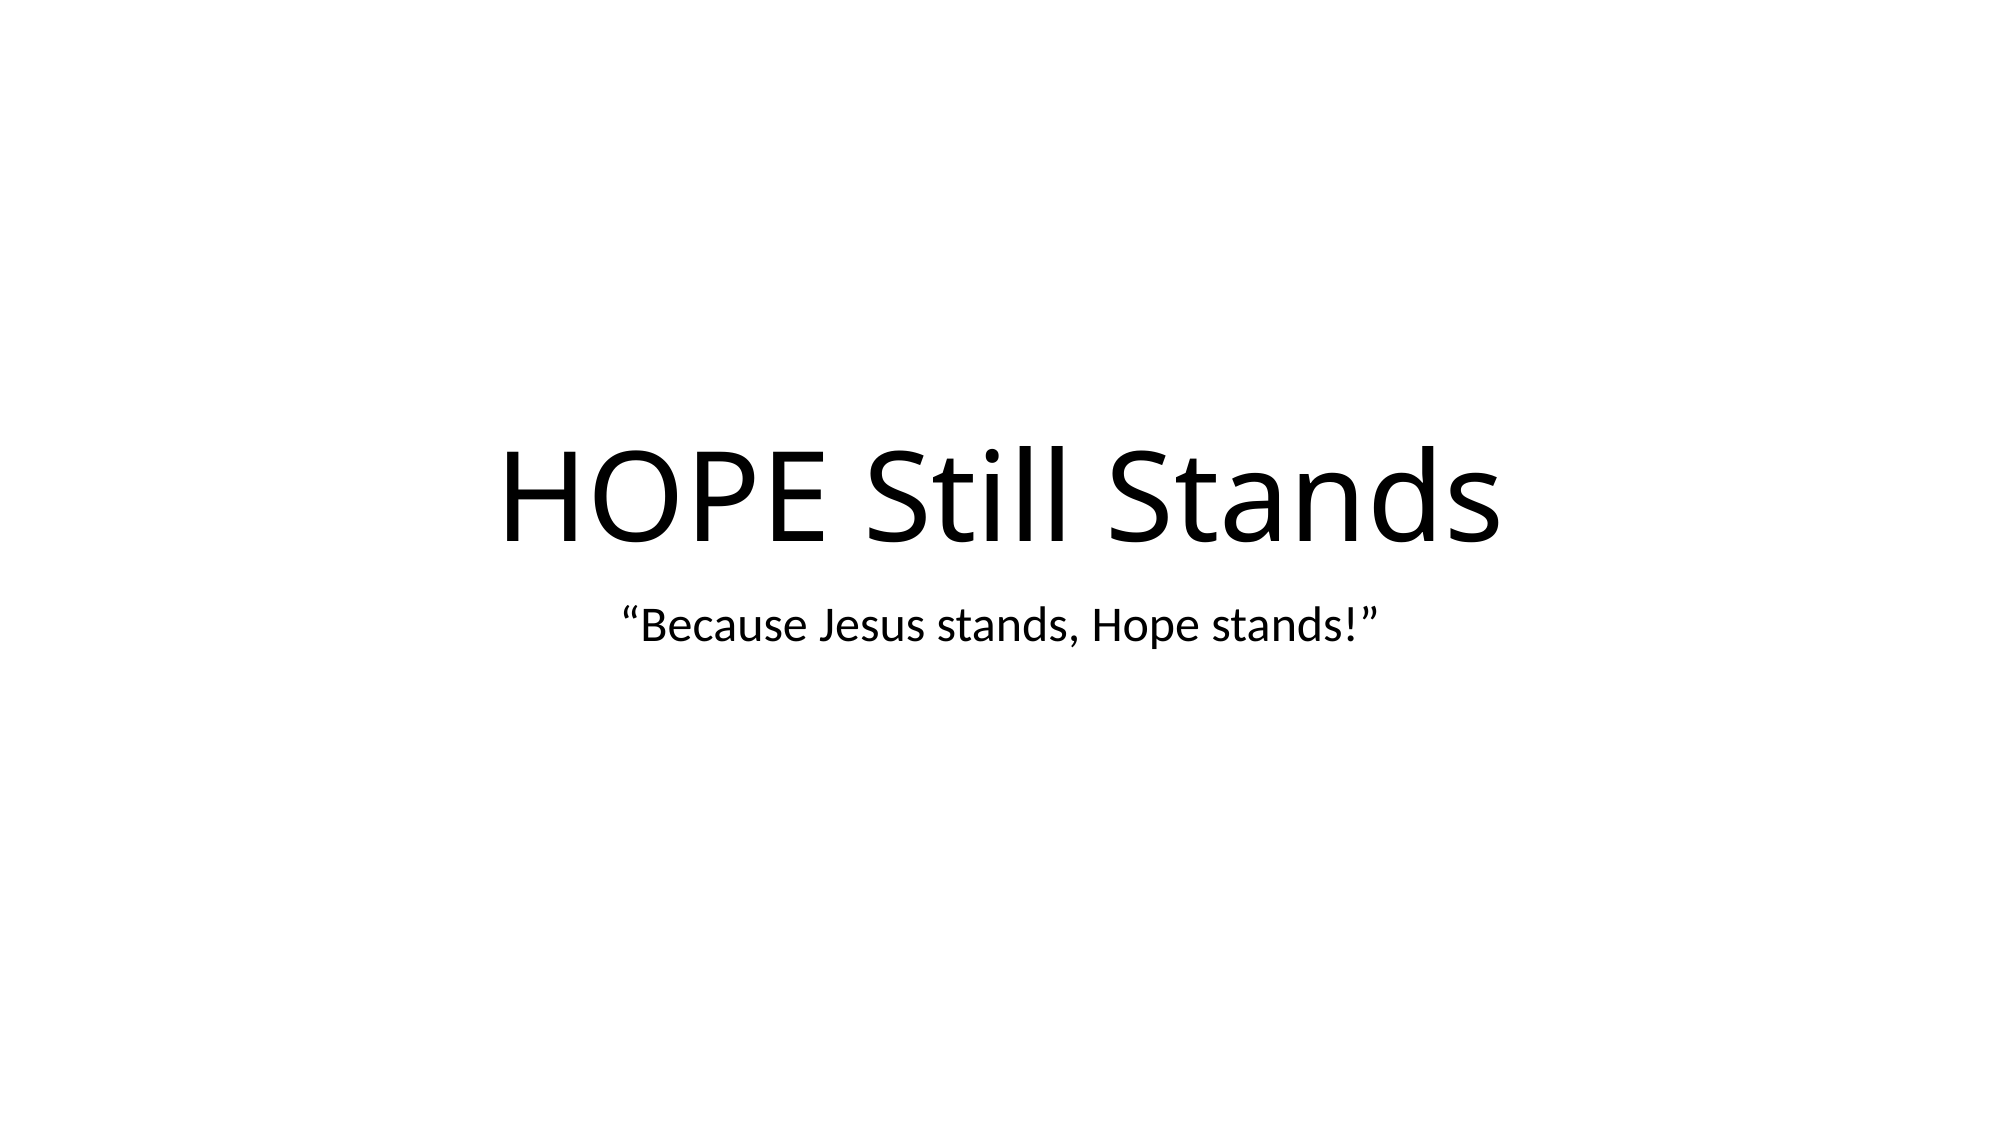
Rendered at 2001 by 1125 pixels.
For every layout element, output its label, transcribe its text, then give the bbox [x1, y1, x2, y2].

title HOPE Still Stands [249, 184, 1750, 576]
subtitle “Because Jesus stands, Hope stands!” [249, 590, 1750, 863]
